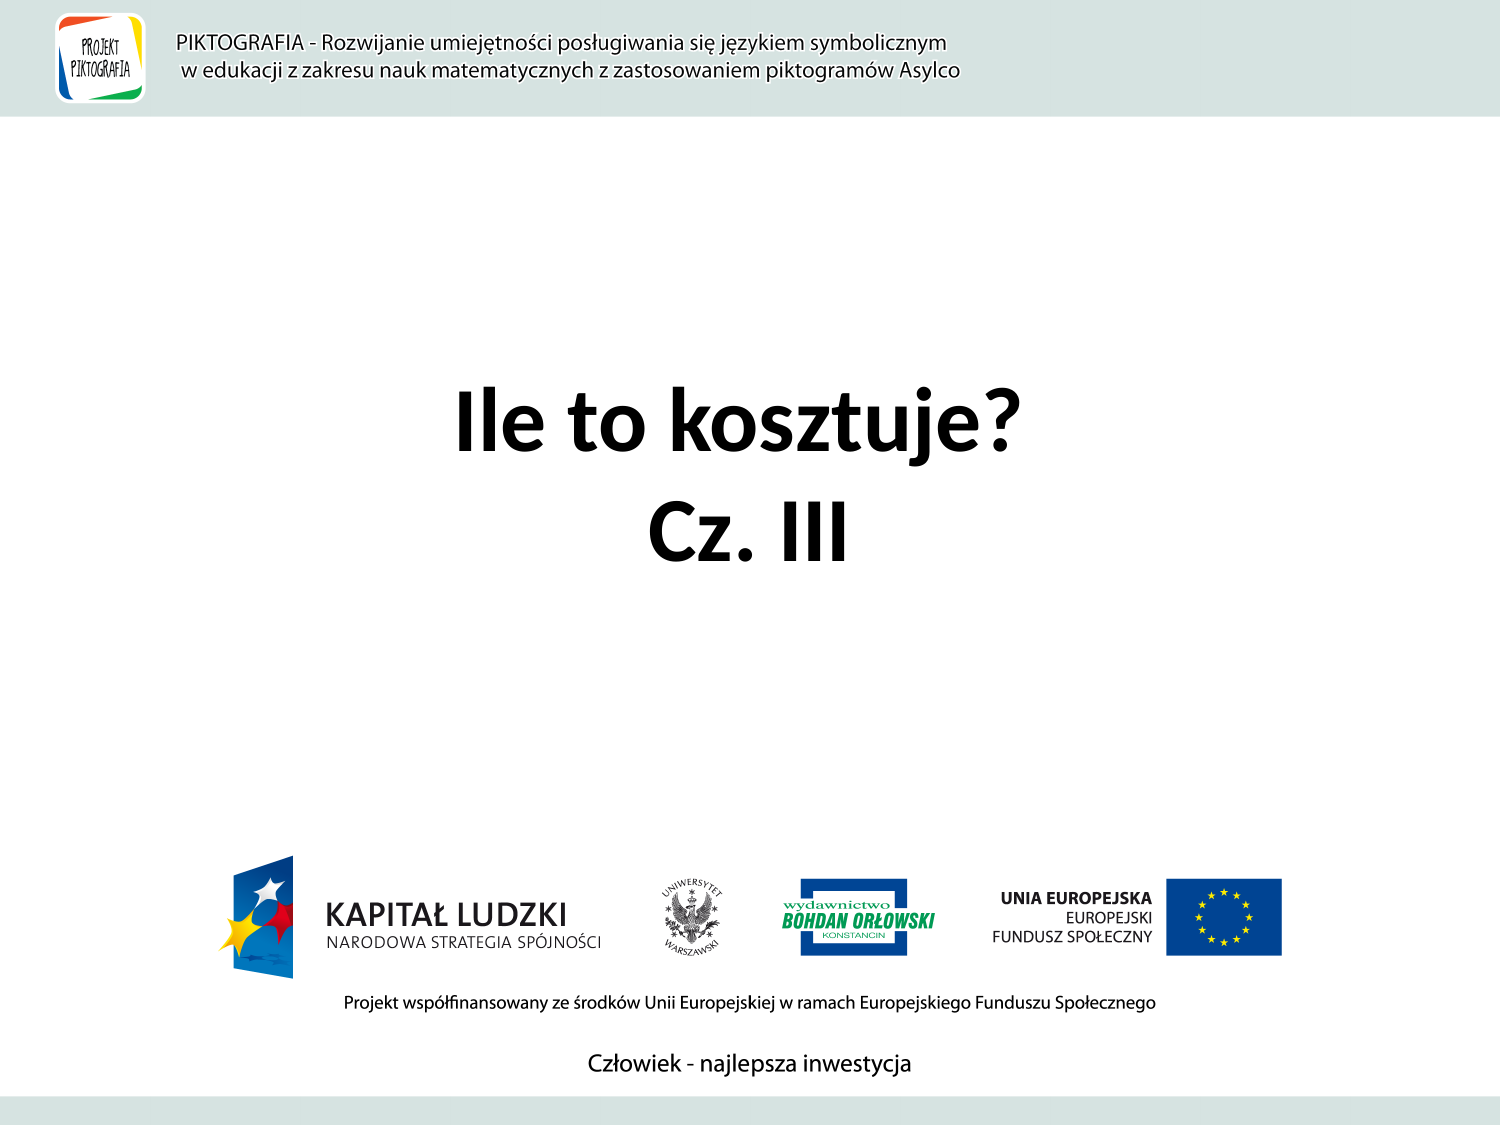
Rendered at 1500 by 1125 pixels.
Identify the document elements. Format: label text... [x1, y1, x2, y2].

title Ile to kosztuje? Cz. III [112, 349, 1388, 591]
picture [0, 0, 1500, 1125]
